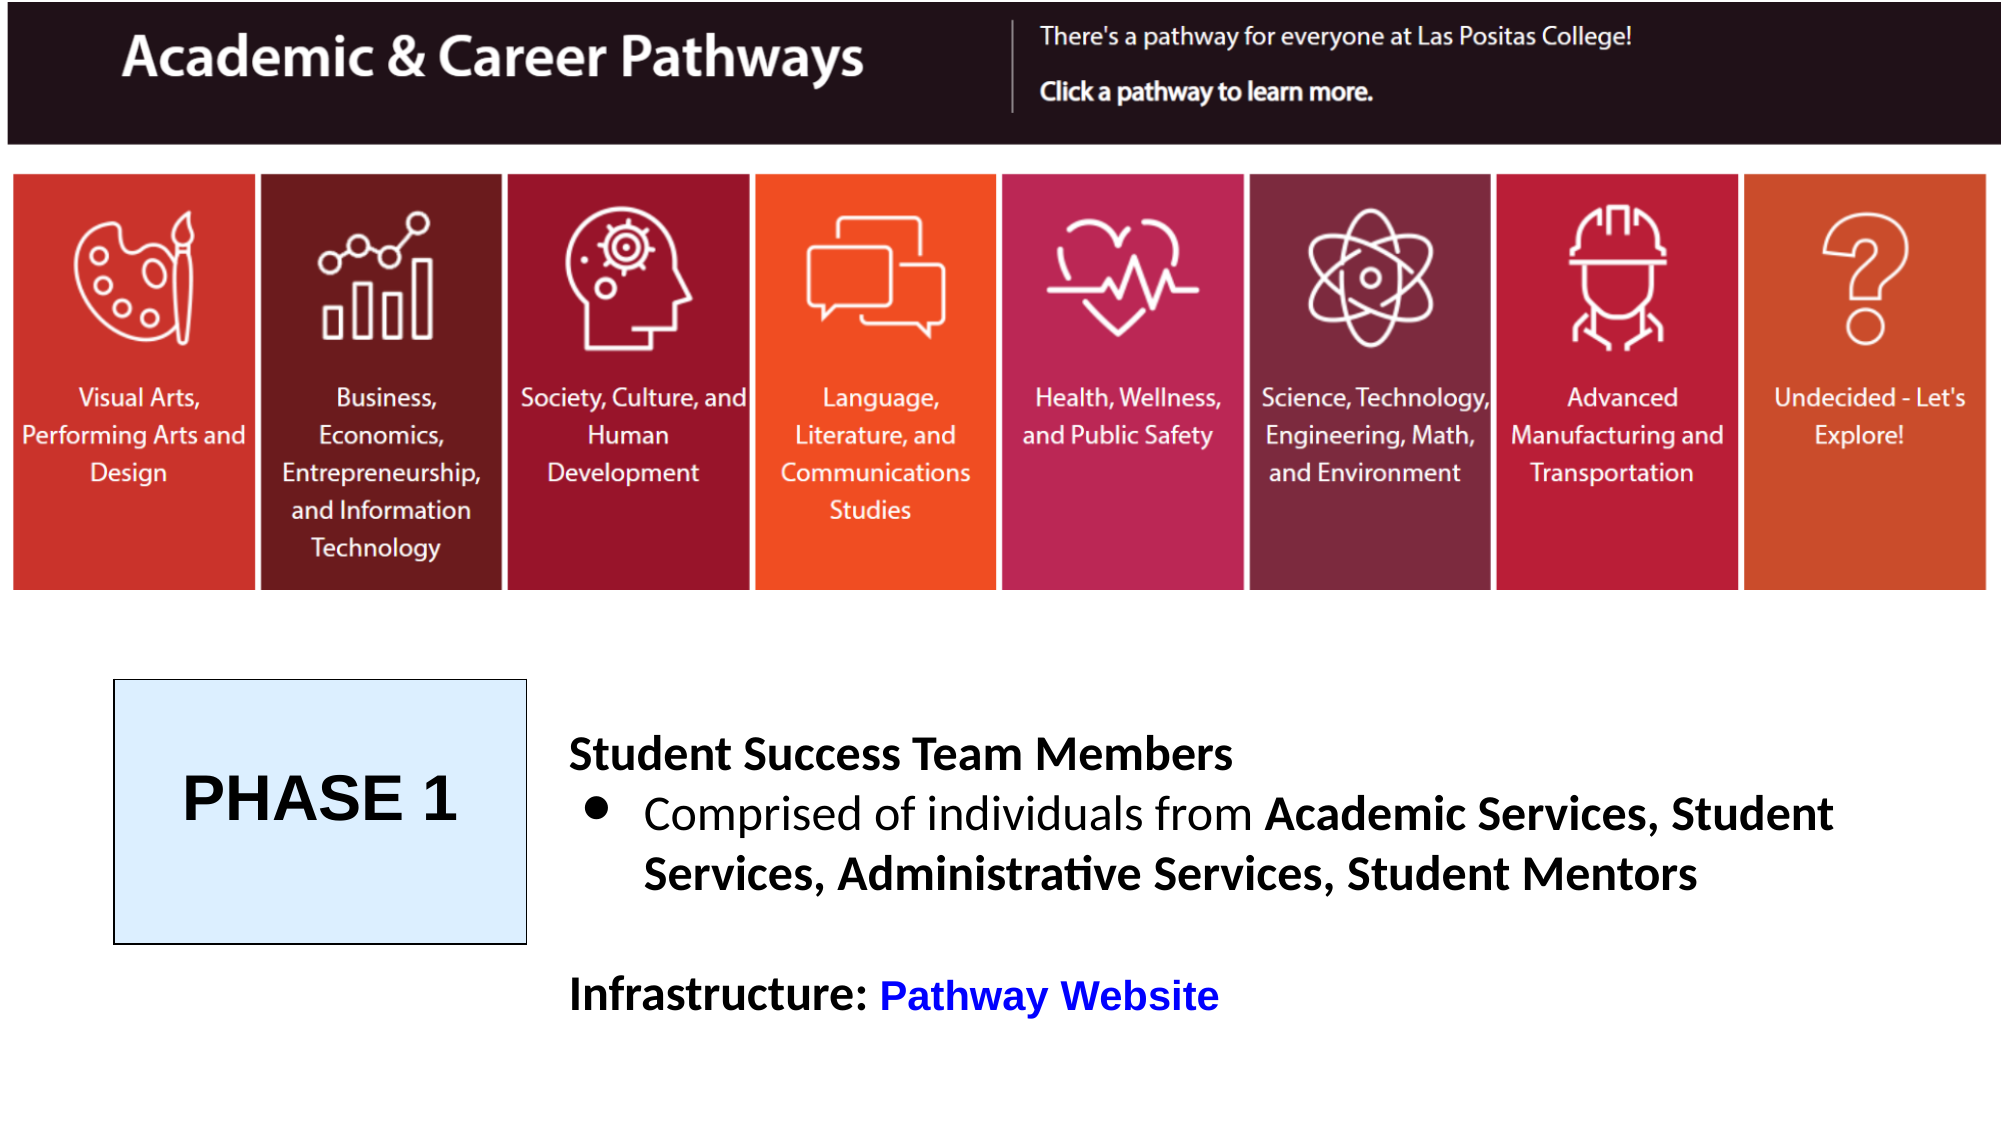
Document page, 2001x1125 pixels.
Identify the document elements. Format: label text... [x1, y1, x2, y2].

picture [7, 1, 2001, 590]
table_header PHASE 1 [115, 680, 526, 943]
text_box Student Success Team Members Comprised of individuals from Academic Services, Student Services, Administrative Services, Student Mentors Infrastructure: Pathway Website [553, 705, 1966, 1036]
